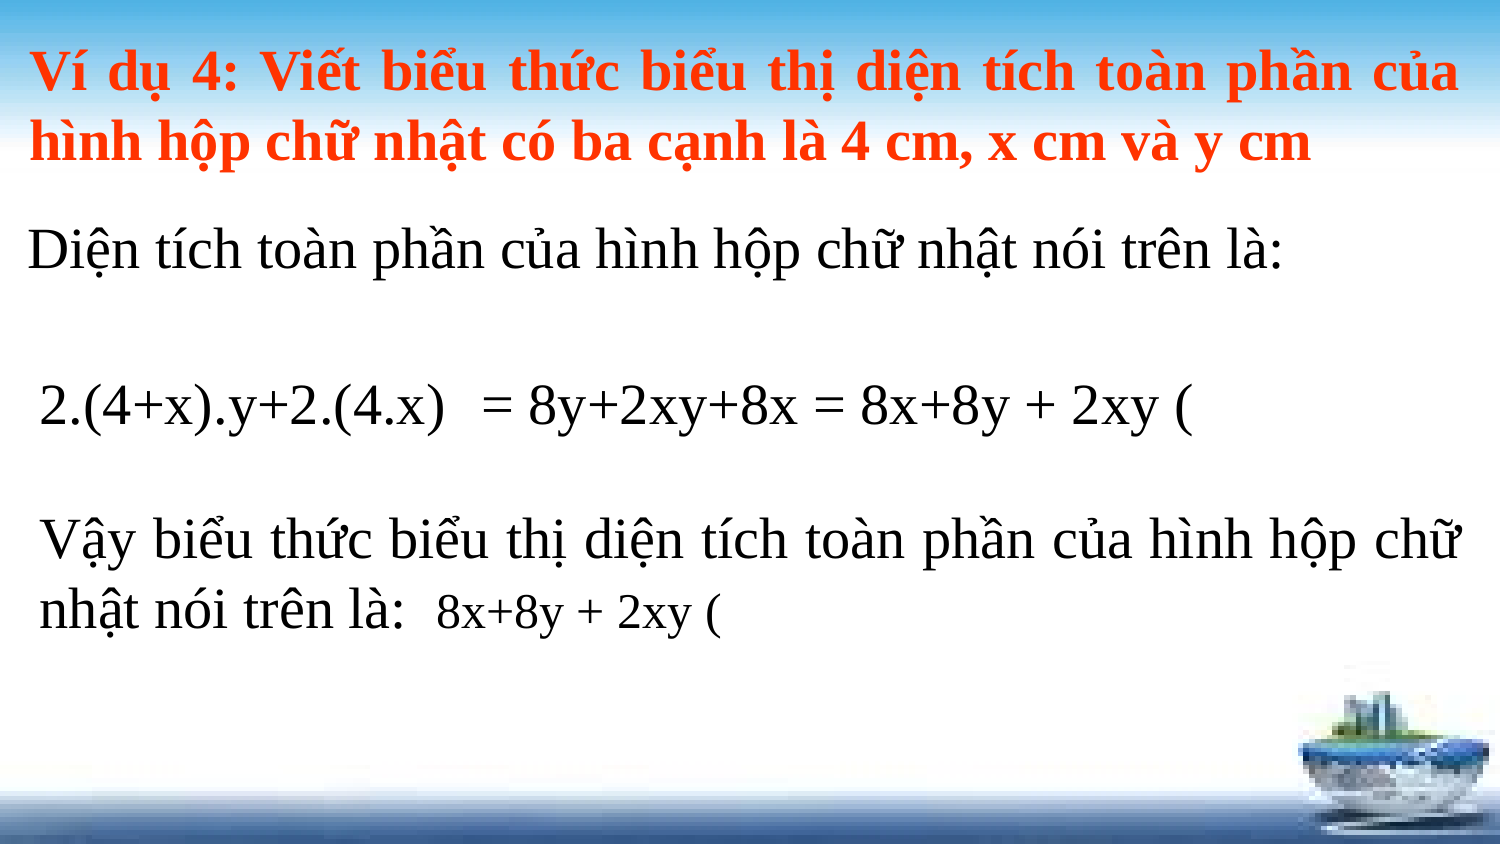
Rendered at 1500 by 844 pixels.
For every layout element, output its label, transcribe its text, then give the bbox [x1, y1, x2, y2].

text_box Ví dụ 4: Viết biểu thức biểu thị diện tích toàn phần của hình hộp chữ nhật có ba cạnh là 4 cm, x cm và y cm [14, 24, 1477, 180]
picture [0, 0, 1500, 844]
text_box Diện tích toàn phần của hình hộp chữ nhật nói trên là: [12, 202, 1465, 288]
text_box 2.(4+x).y+2.(4.x) [24, 358, 502, 444]
